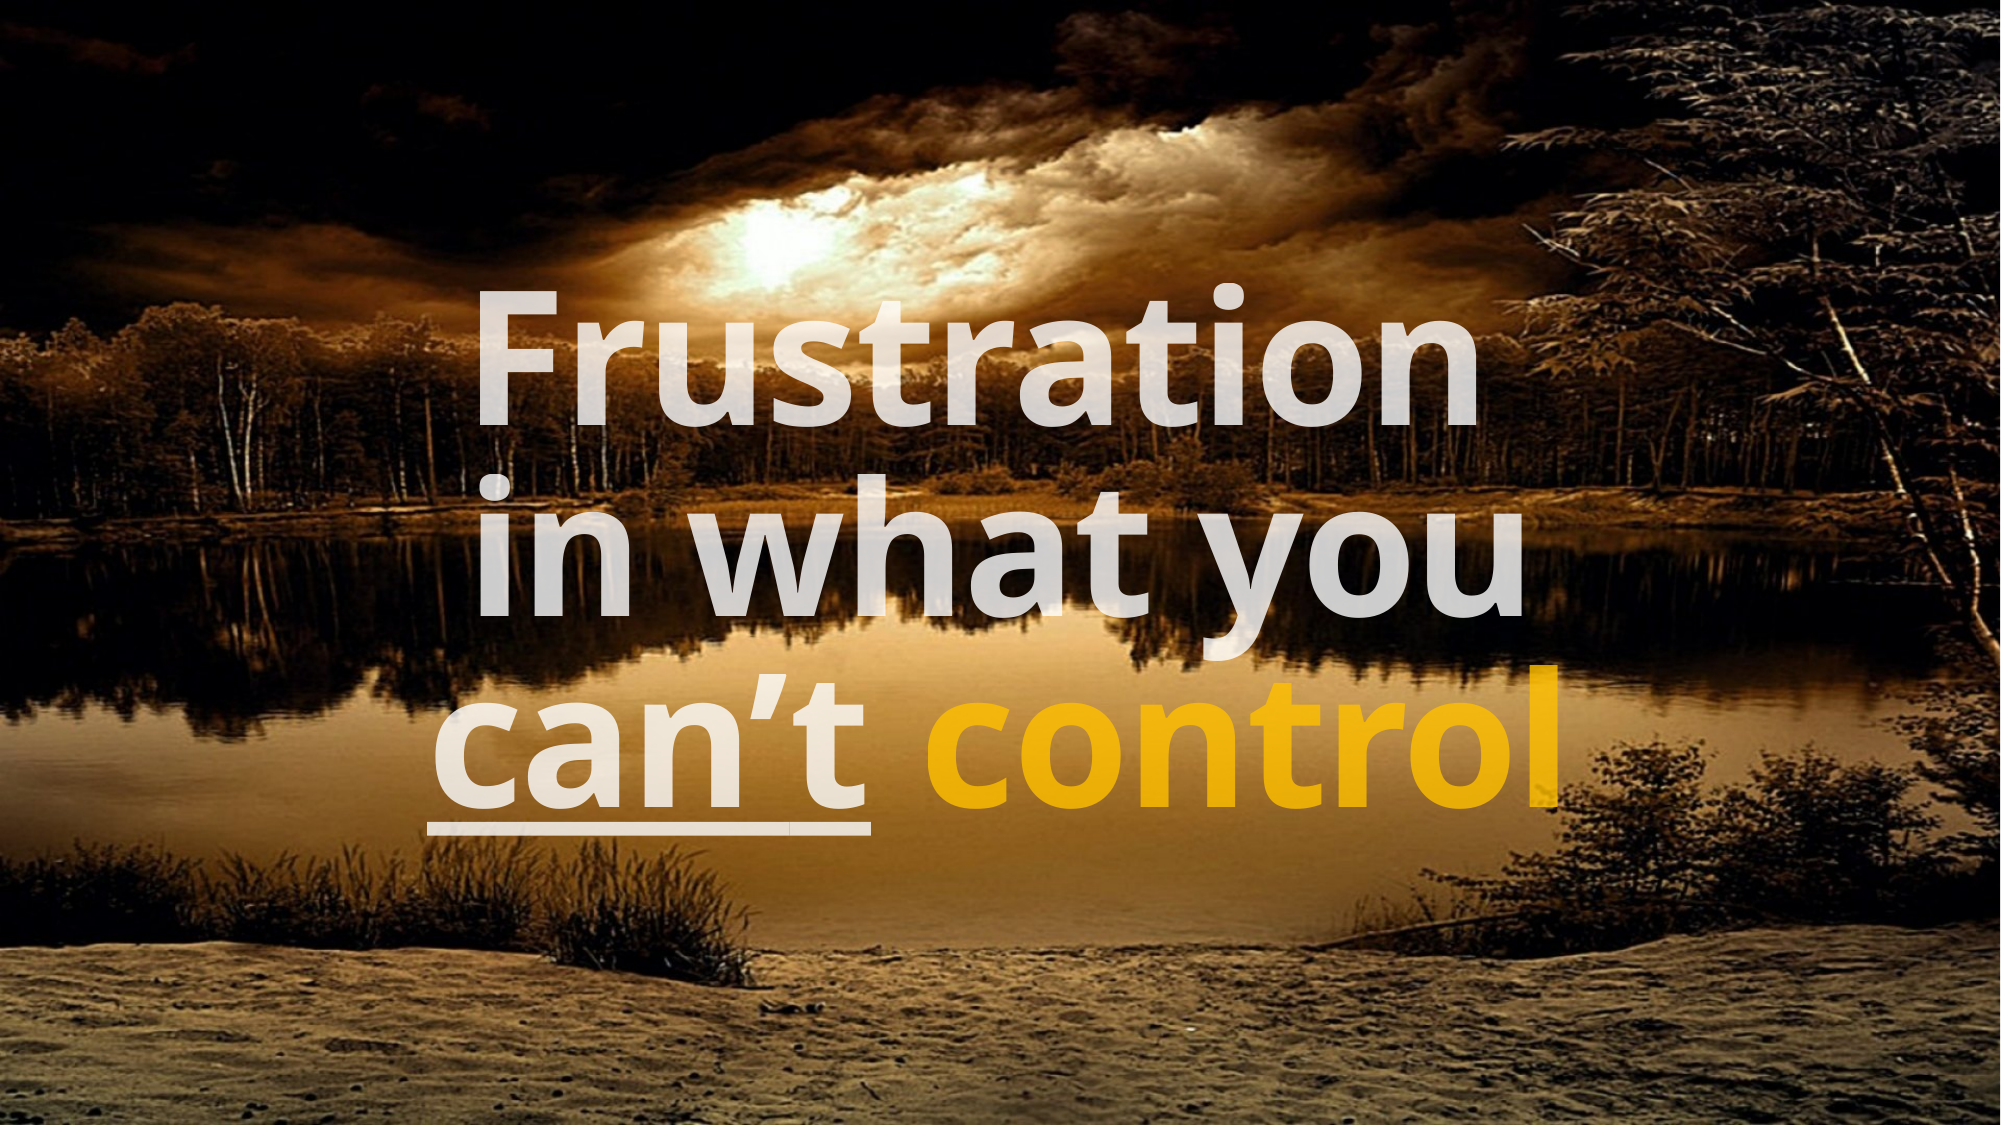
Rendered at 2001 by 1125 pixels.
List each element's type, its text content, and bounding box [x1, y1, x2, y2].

text_box Frustration in what you can’t control [221, 265, 1779, 854]
picture [0, 0, 2001, 1125]
